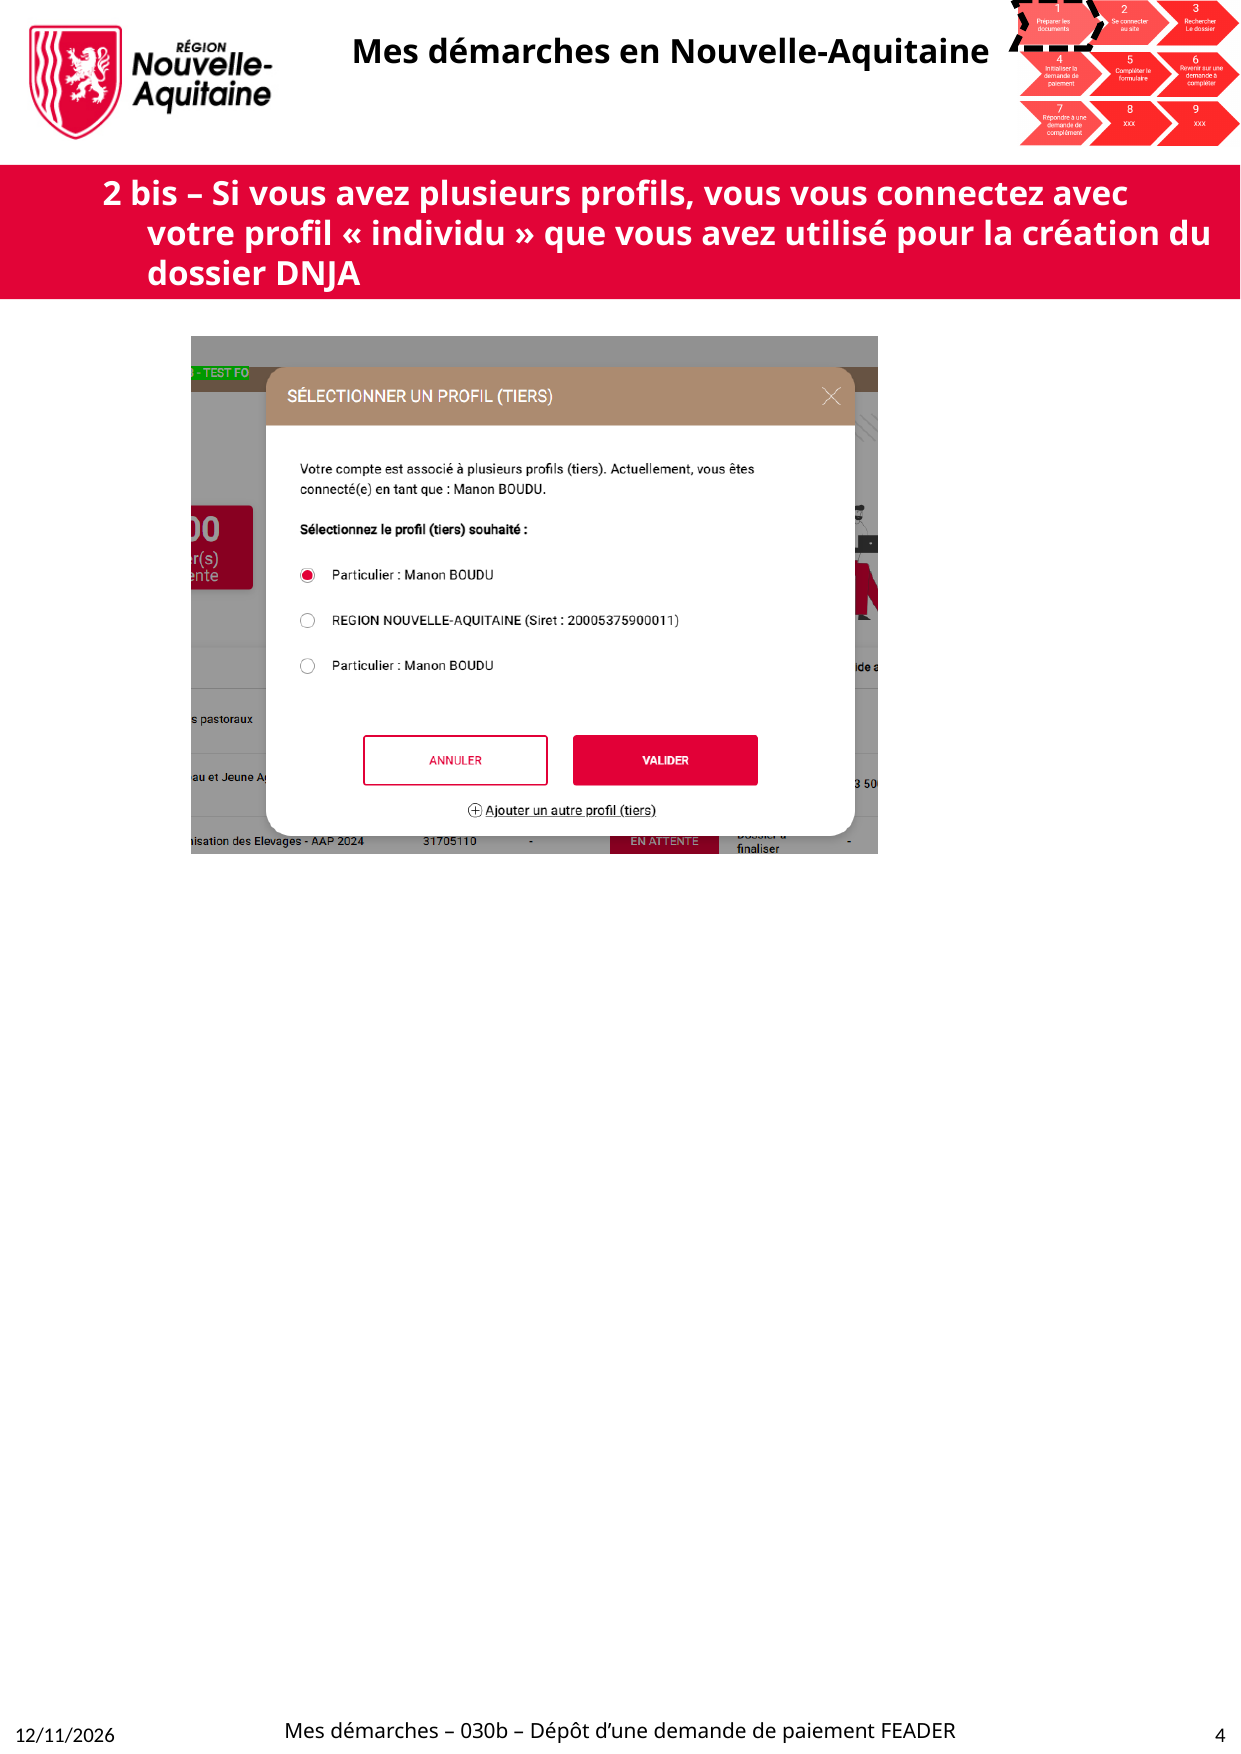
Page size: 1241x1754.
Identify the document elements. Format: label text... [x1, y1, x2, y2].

picture [5, 12, 285, 141]
text_box [1012, 0, 1103, 50]
picture [1017, 0, 1241, 147]
picture [1017, 11, 1024, 37]
picture [191, 336, 878, 855]
text_box 2 bis – Si vous avez plusieurs profils, vous vous connectez avec votre profil « individu » que vous avez utilisé pour la création du dossier DNJA [0, 164, 1241, 300]
